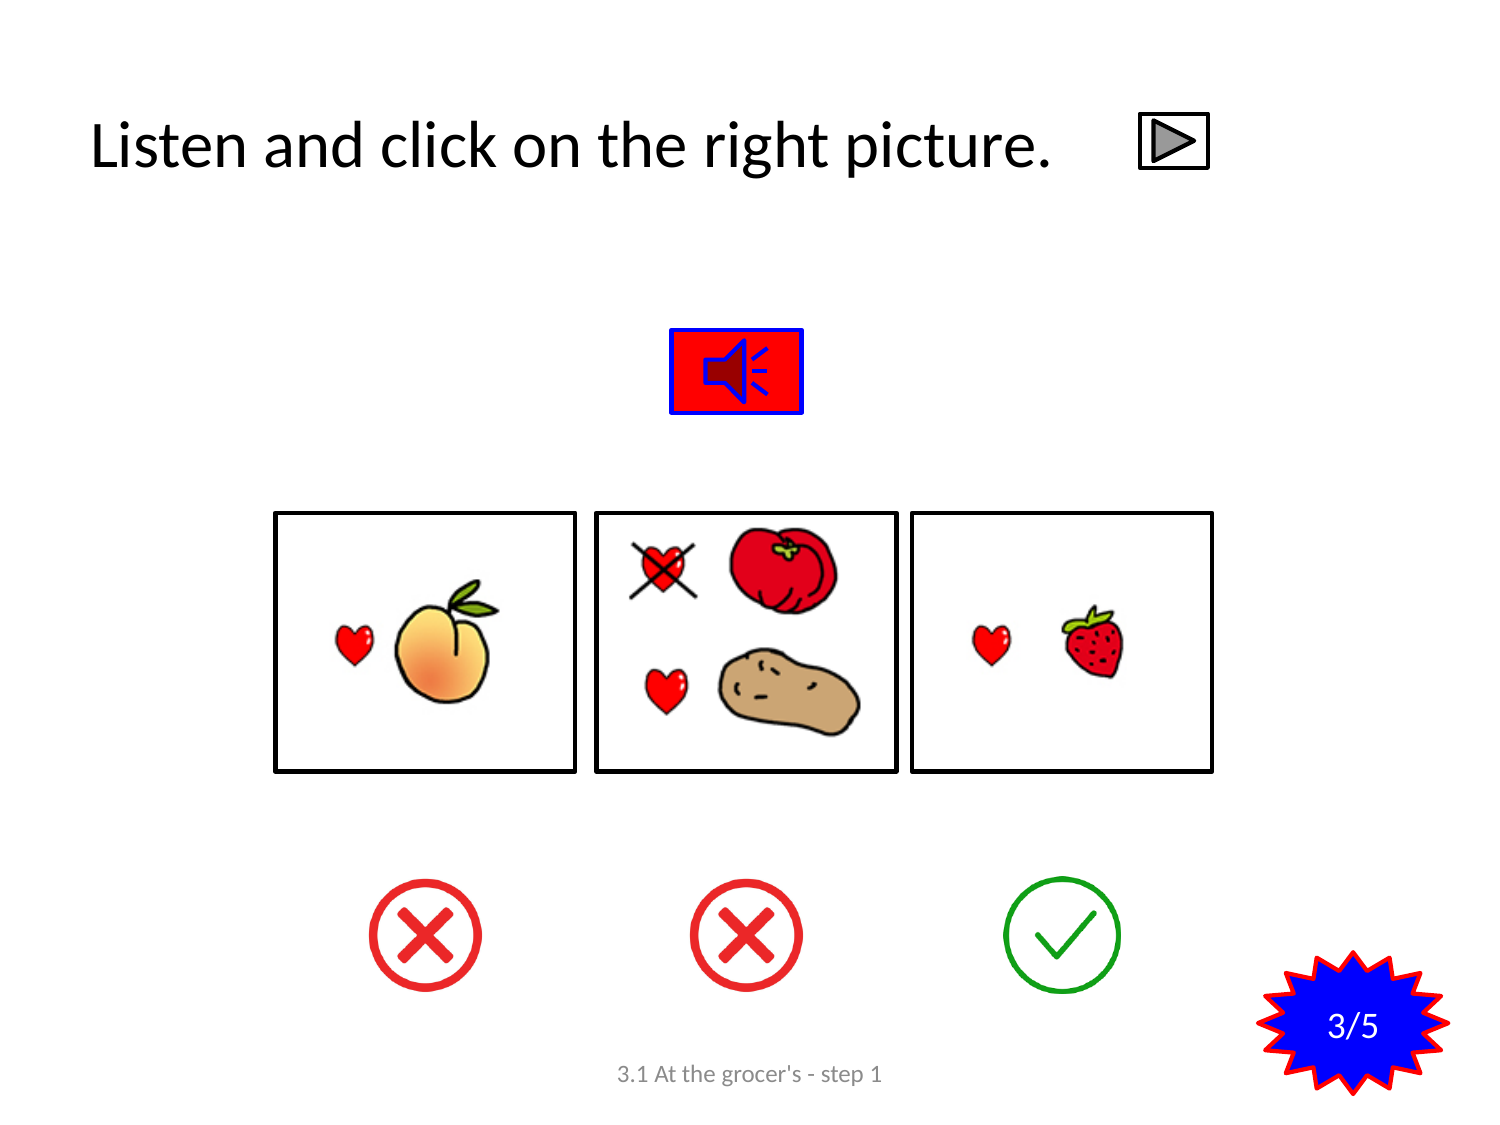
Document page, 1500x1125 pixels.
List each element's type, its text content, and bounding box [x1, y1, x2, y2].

text_box [1138, 112, 1210, 170]
title Listen and click on the right picture. [75, 47, 1425, 235]
picture [598, 514, 895, 770]
picture [669, 858, 823, 1012]
text_box [669, 328, 804, 415]
picture [277, 514, 573, 770]
text_box 3/5 [1255, 950, 1451, 1097]
picture [348, 858, 502, 1012]
picture [1003, 876, 1121, 994]
footer 3.1 At the grocer's - step 1 [512, 1042, 988, 1103]
picture [914, 514, 1210, 770]
